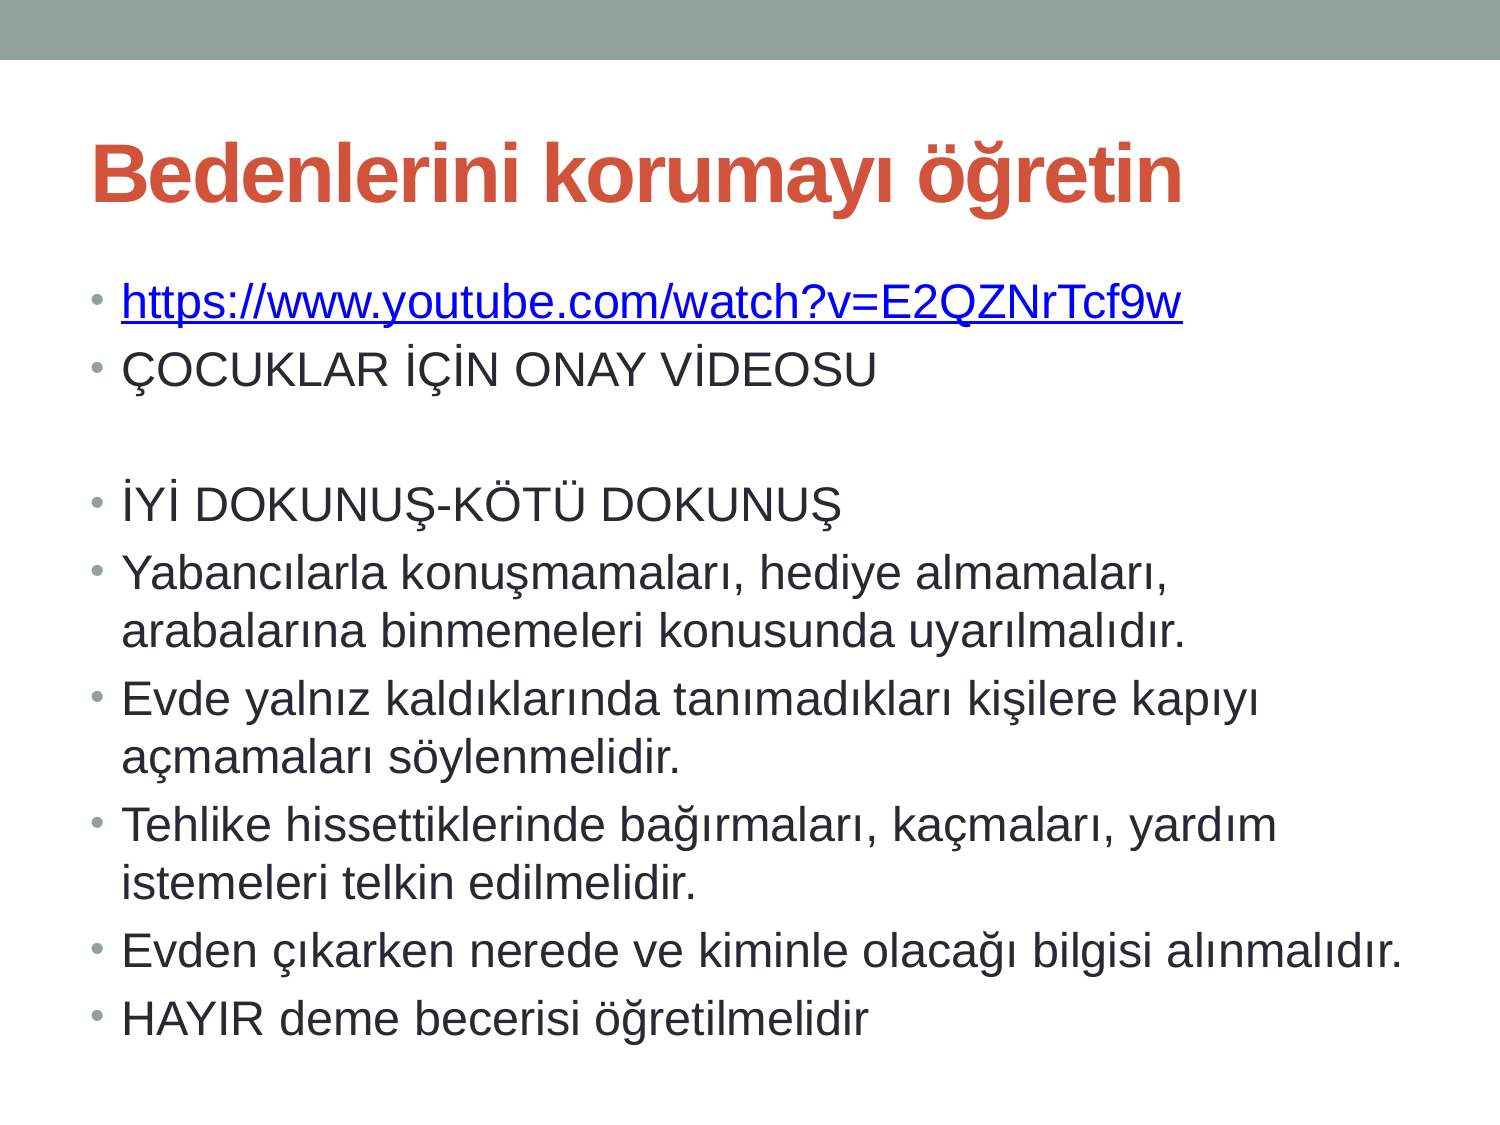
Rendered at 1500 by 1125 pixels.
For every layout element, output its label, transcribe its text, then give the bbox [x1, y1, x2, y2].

list https://www.youtube.com/watch?v=E2QZNrTcf9w ÇOCUKLAR İÇİN ONAY VİDEOSU İYİ DOKUNUŞ-KÖTÜ DOKUNUŞ Yabancılarla konuşmamaları, hediye almamaları, arabalarına binmemeleri konusunda uyarılmalıdır. Evde yalnız kaldıklarında tanımadıkları kişilere kapıyı açmamaları söylenmelidir. Tehlike hissettiklerinde bağırmaları, kaçmaları, yardım istemeleri telkin edilmelidir. Evden çıkarken nerede ve kiminle olacağı bilgisi alınmalıdır. HAYIR deme becerisi öğretilmelidir [75, 262, 1425, 1063]
title Bedenlerini korumayı öğretin [75, 87, 1425, 250]
